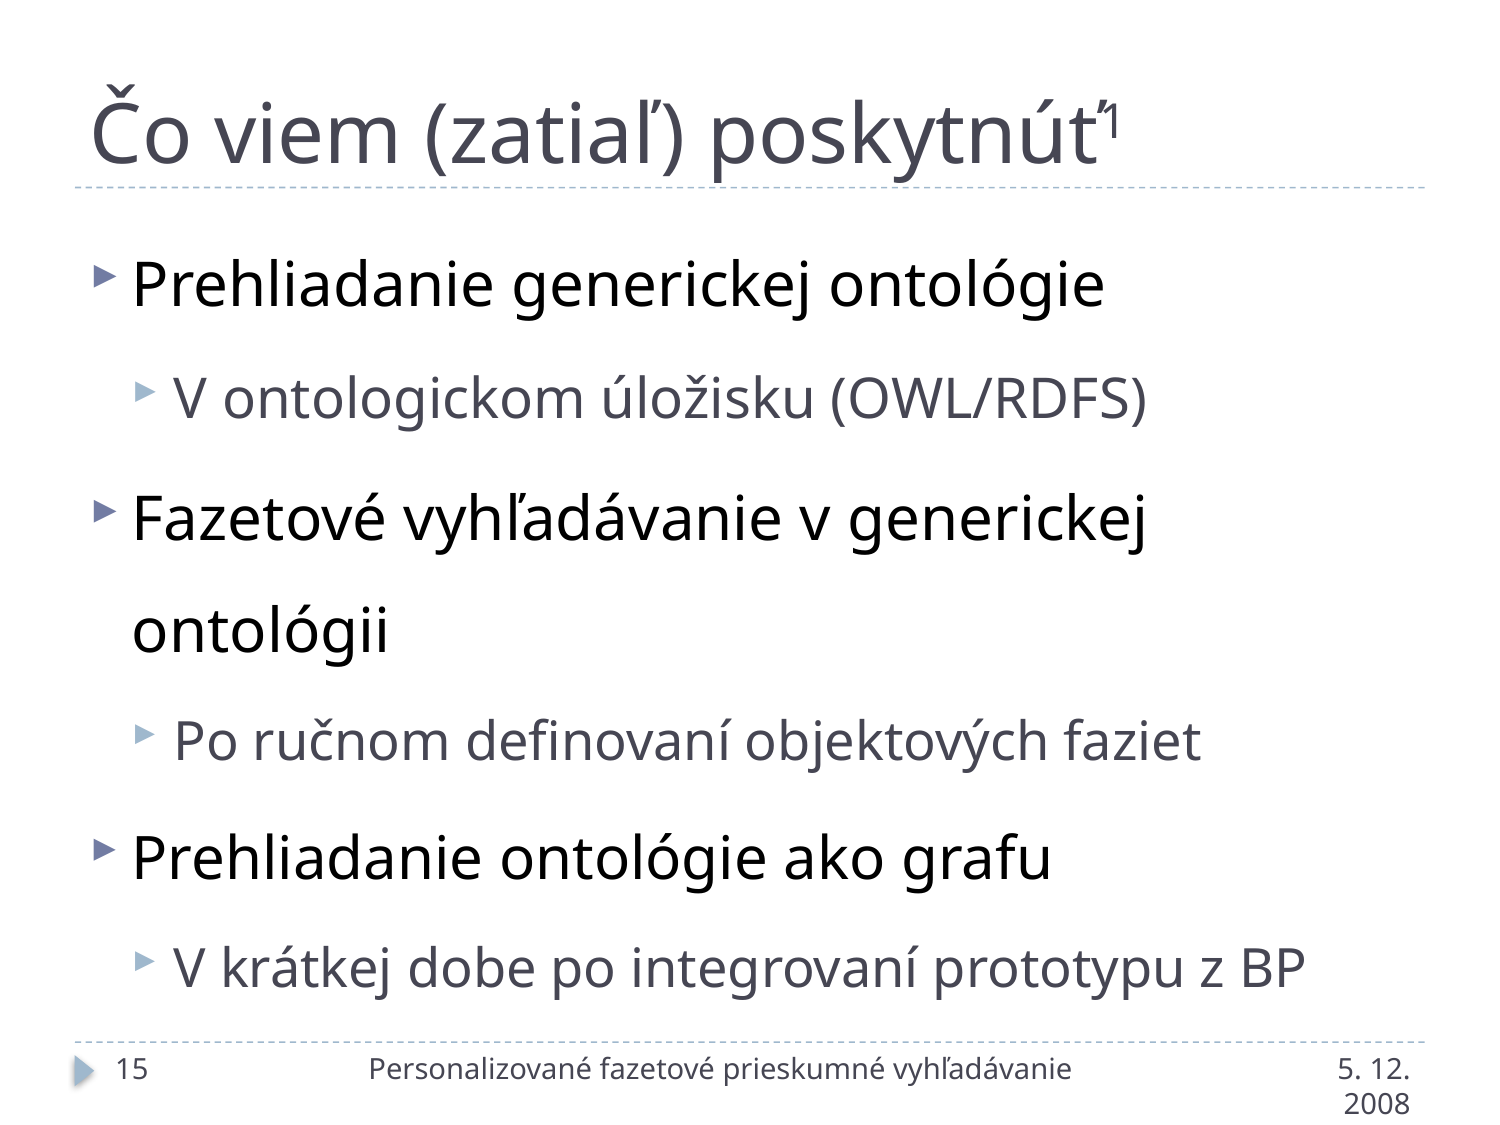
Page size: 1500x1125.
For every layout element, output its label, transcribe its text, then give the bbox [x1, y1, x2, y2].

title Čo viem (zatiaľ) poskytnúť1 [75, 24, 1425, 188]
slide_number 15 [100, 1042, 188, 1103]
slide_number 5. 12. 2008 [1253, 1042, 1426, 1103]
list Prehliadanie generickej ontológie V ontologickom úložisku (OWL/RDFS) Fazetové vyhľadávanie v generickej ontológii Po ručnom definovaní objektových faziet Prehliadanie ontológie ako grafu V krátkej dobe po integrovaní prototypu z BP [75, 200, 1425, 1010]
footer Personalizované fazetové prieskumné vyhľadávanie [222, 1042, 1219, 1103]
